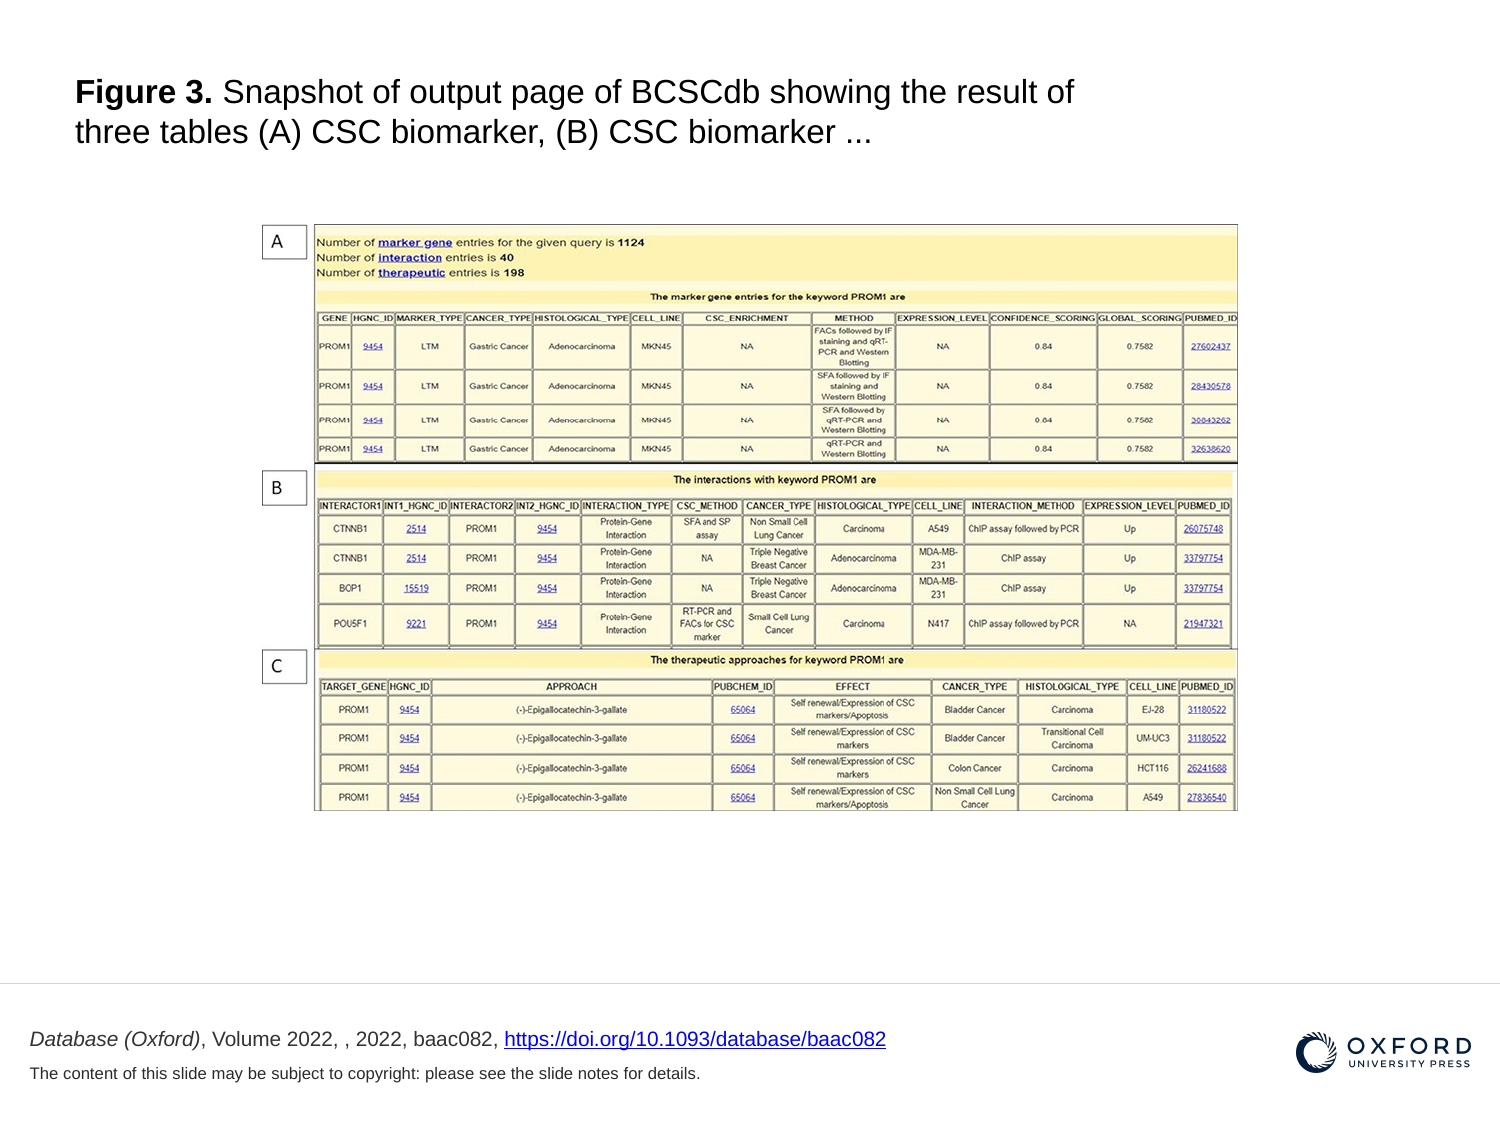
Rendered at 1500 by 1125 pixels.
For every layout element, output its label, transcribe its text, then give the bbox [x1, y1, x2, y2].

picture [1296, 1032, 1471, 1073]
title Figure 3. Snapshot of output page of BCSCdb showing the result of three tables (A) CSC biomarker, (B) CSC biomarker ... [75, 69, 1078, 171]
picture [262, 224, 1238, 811]
footer Database (Oxford), Volume 2022, , 2022, baac082, https://doi.org/10.1093/database/baac082 The content of this slide may be subject to copyright: please see the slide notes for details. [0, 983, 1260, 1125]
